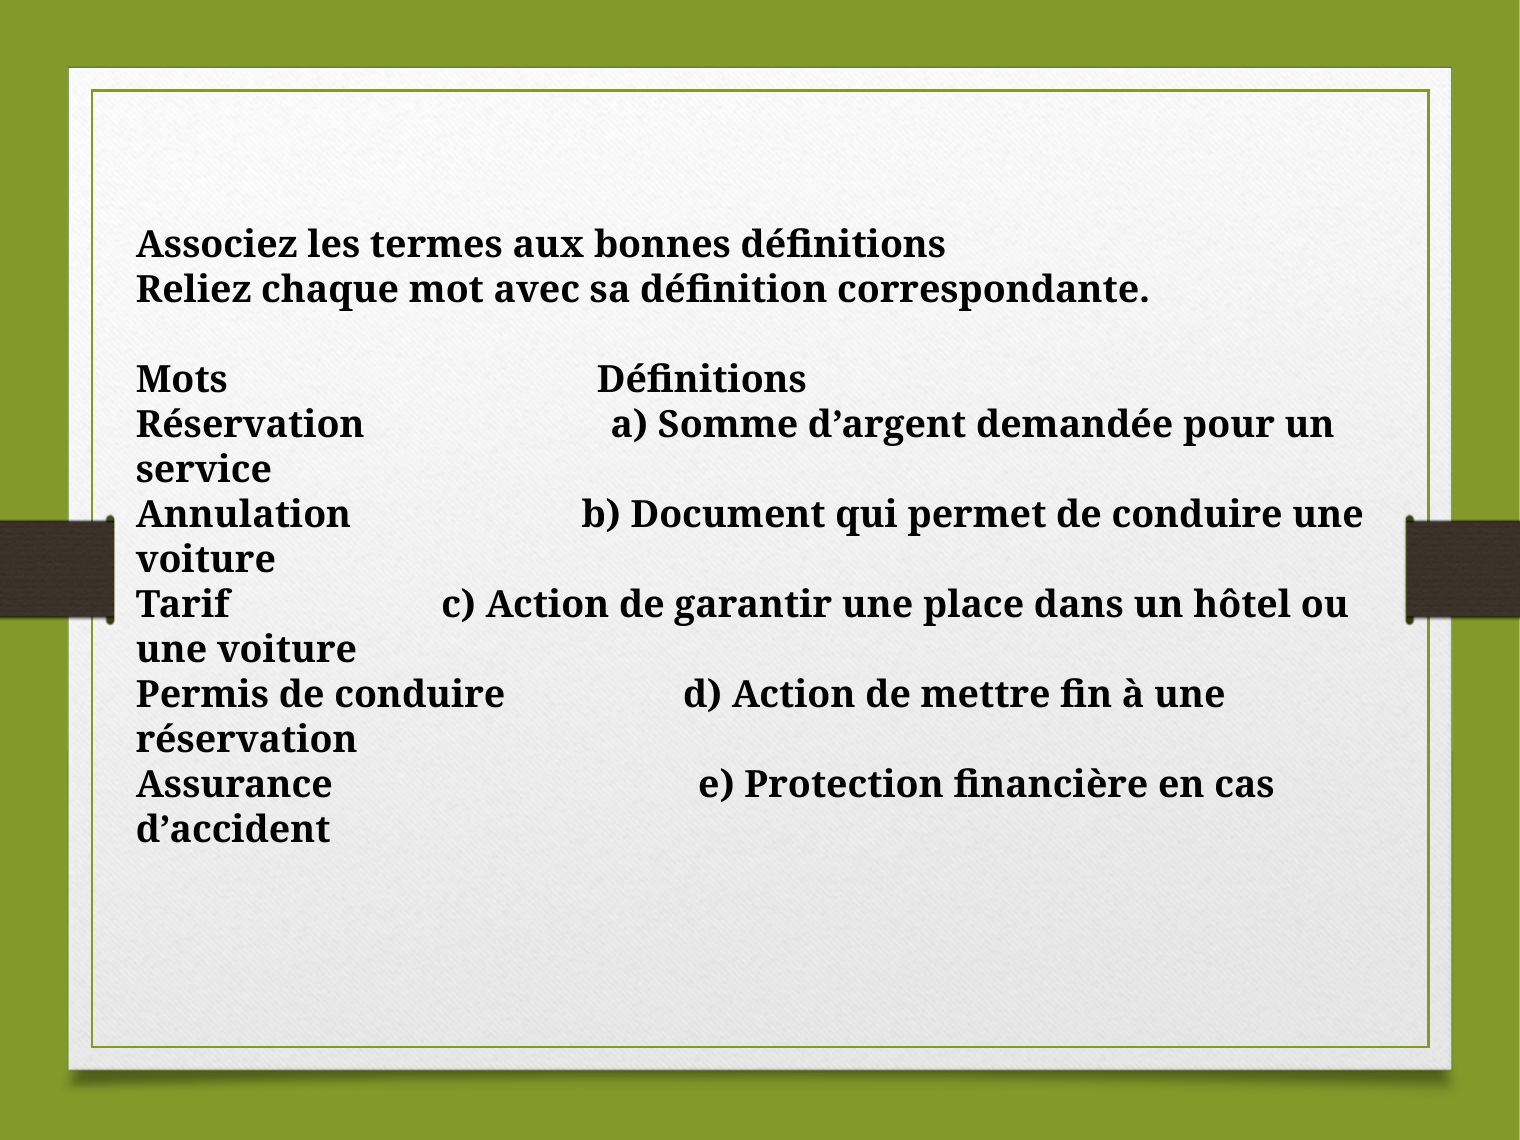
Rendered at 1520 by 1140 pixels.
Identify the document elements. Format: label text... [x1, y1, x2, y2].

picture [0, 0, 1520, 1140]
text_box Associez les termes aux bonnes définitions Reliez chaque mot avec sa définition correspondante. Mots Définitions Réservation a) Somme d’argent demandée pour un service Annulation b) Document qui permet de conduire une voiture Tarif c) Action de garantir une place dans un hôtel ou une voiture Permis de conduire d) Action de mettre fin à une réservation Assurance e) Protection financière en cas d’accident [121, 212, 1434, 858]
